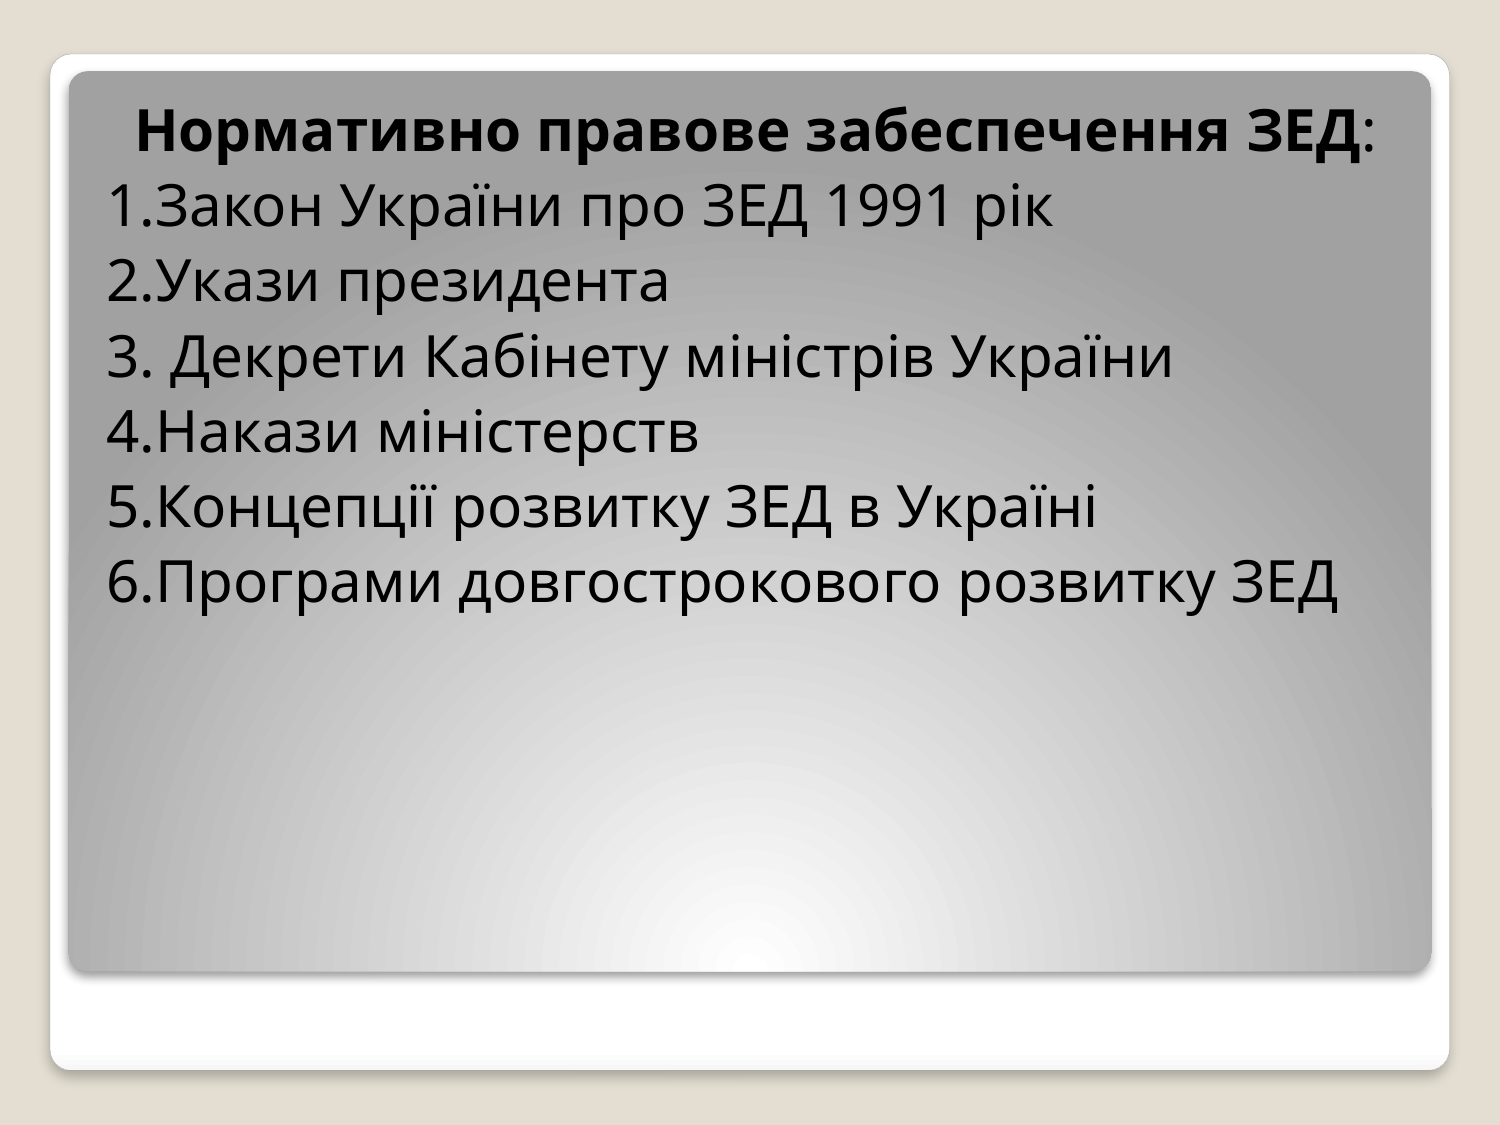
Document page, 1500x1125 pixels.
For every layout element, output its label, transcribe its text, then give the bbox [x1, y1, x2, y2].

list Нормативно правове забеспечення ЗЕД: 1.Закон України про ЗЕД 1991 рік 2.Укази президента 3. Декрети Кабінету міністрів України 4.Накази міністерств 5.Концепції розвитку ЗЕД в Україні 6.Програми довгострокового розвитку ЗЕД [76, 78, 1420, 953]
